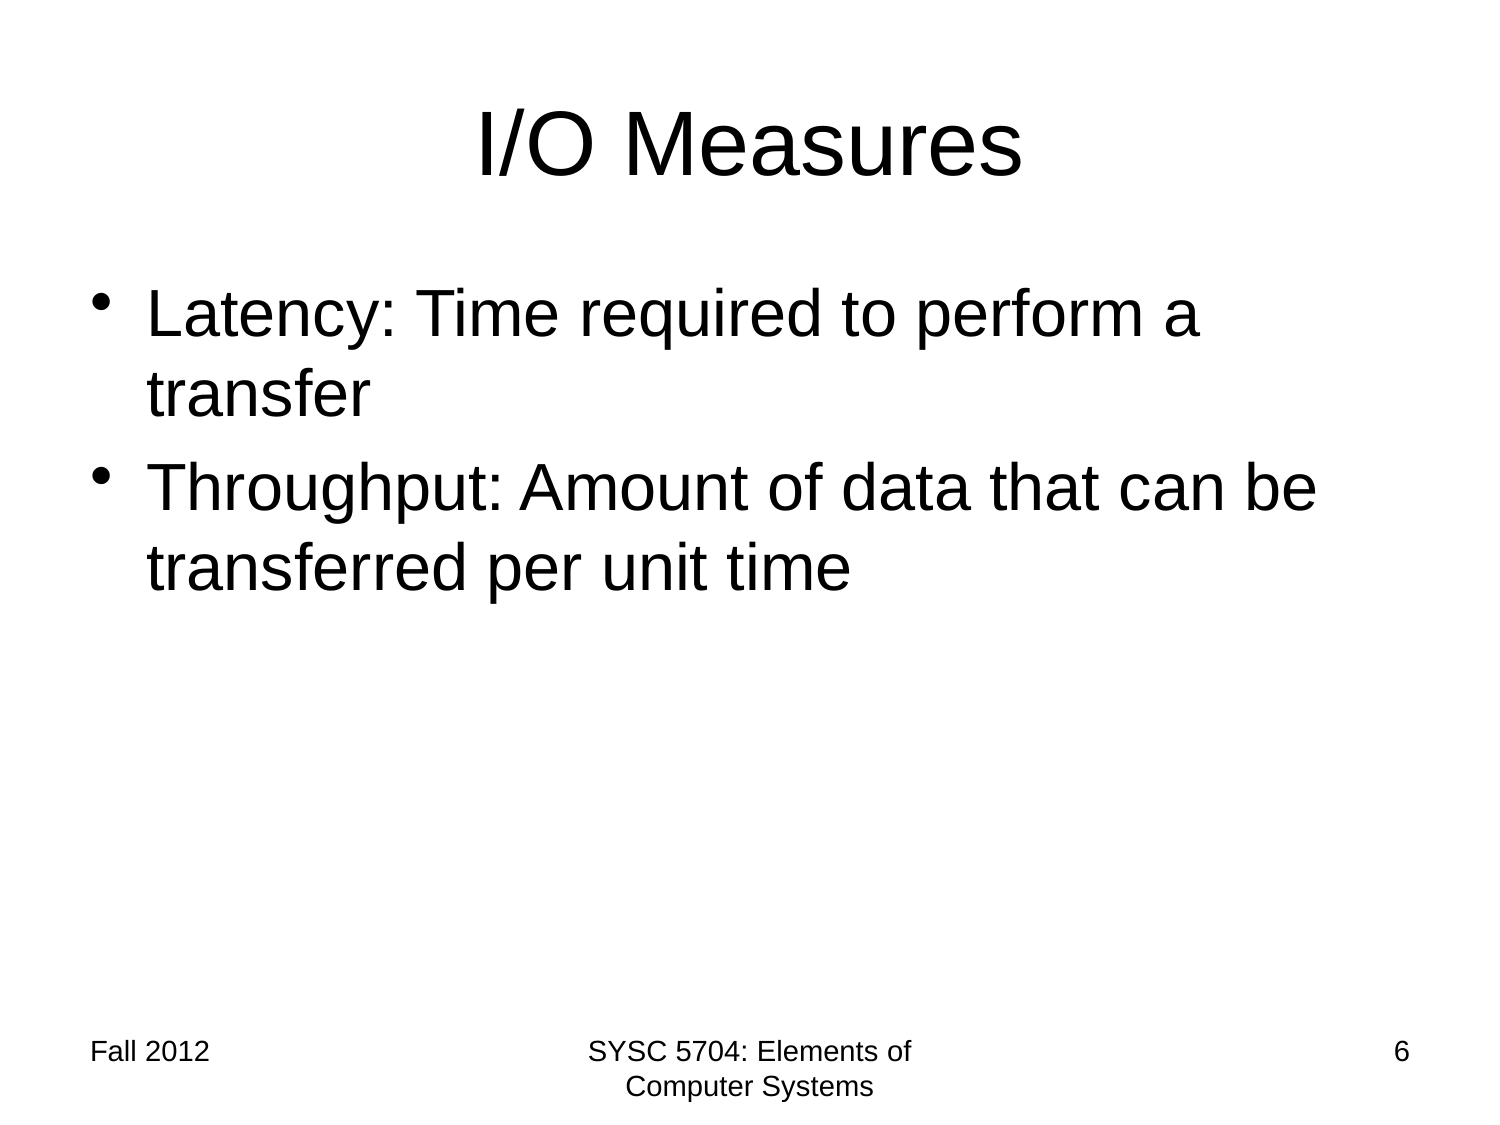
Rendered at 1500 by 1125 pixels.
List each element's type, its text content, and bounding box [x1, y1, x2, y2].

slide_number 6 [1074, 1024, 1426, 1103]
footer SYSC 5704: Elements of Computer Systems [512, 1024, 988, 1103]
slide_number Fall 2012 [74, 1024, 426, 1103]
title I/O Measures [74, 44, 1426, 233]
list Latency: Time required to perform a transfer Throughput: Amount of data that can be transferred per unit time [74, 262, 1426, 1006]
